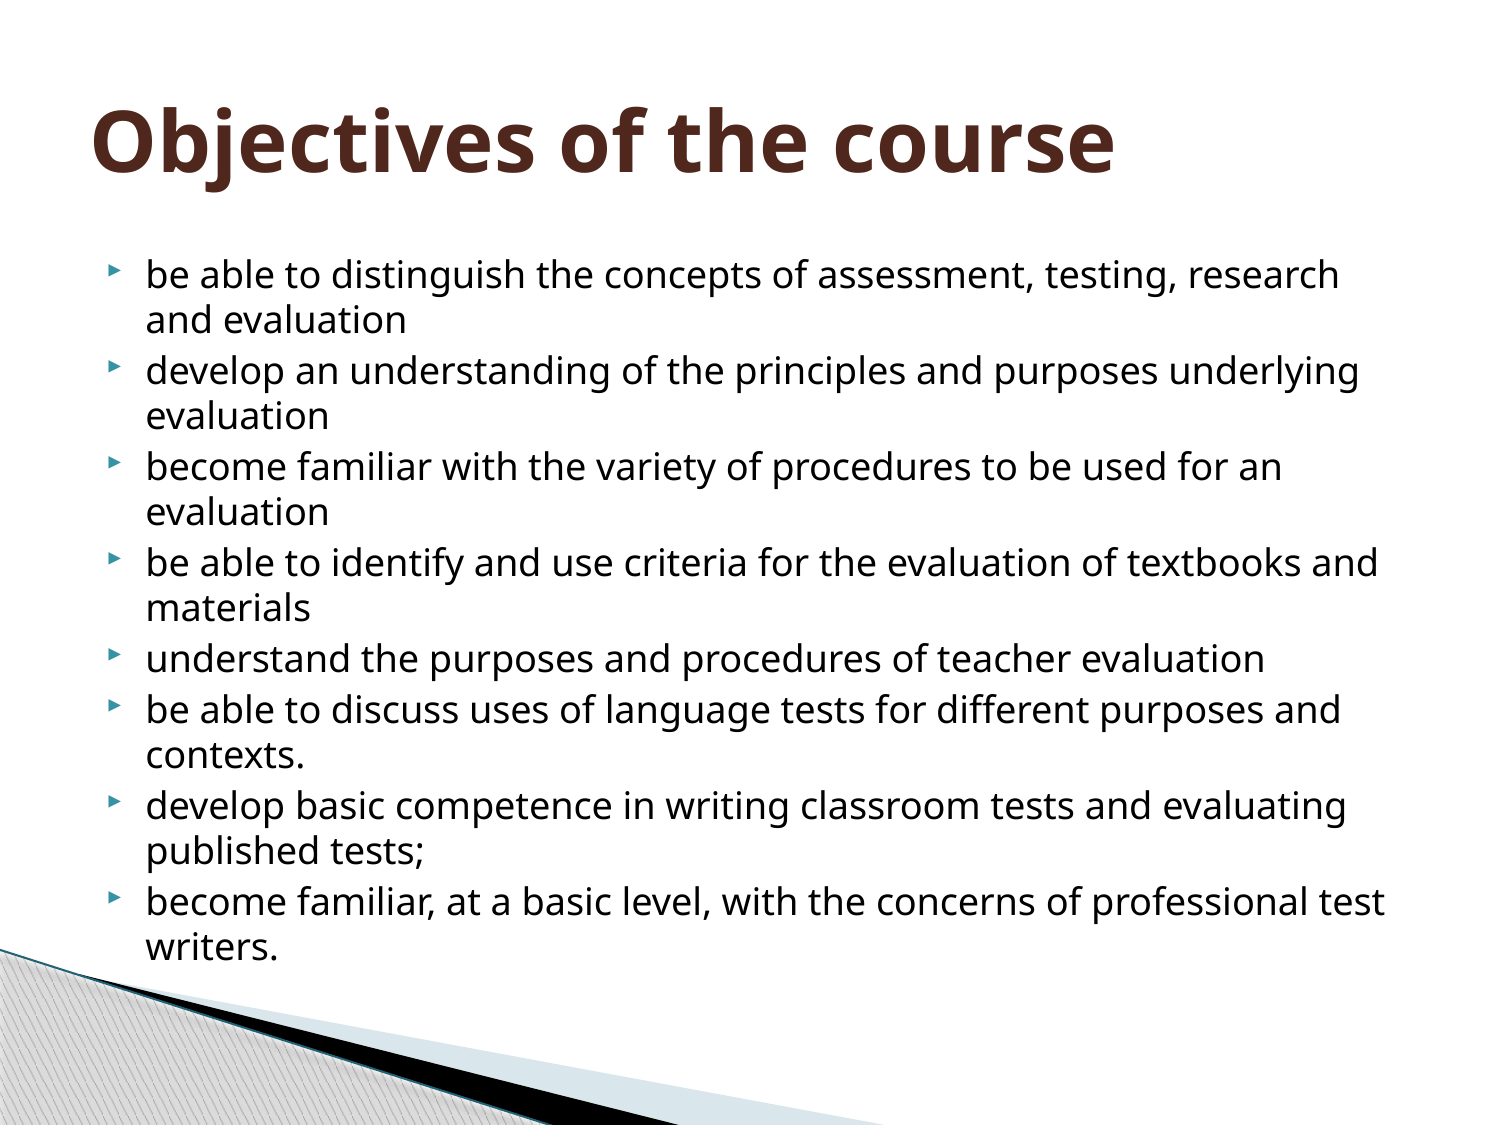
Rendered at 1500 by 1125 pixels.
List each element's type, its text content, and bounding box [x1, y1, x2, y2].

list be able to distinguish the concepts of assessment, testing, research and evaluation develop an understanding of the principles and purposes underlying evaluation become familiar with the variety of procedures to be used for an evaluation be able to identify and use criteria for the evaluation of textbooks and materials understand the purposes and procedures of teacher evaluation be able to discuss uses of language tests for different purposes and contexts. develop basic competence in writing classroom tests and evaluating published tests; become familiar, at a basic level, with the concerns of professional test writers. [75, 243, 1425, 986]
title Objectives of the course [75, 45, 1425, 233]
